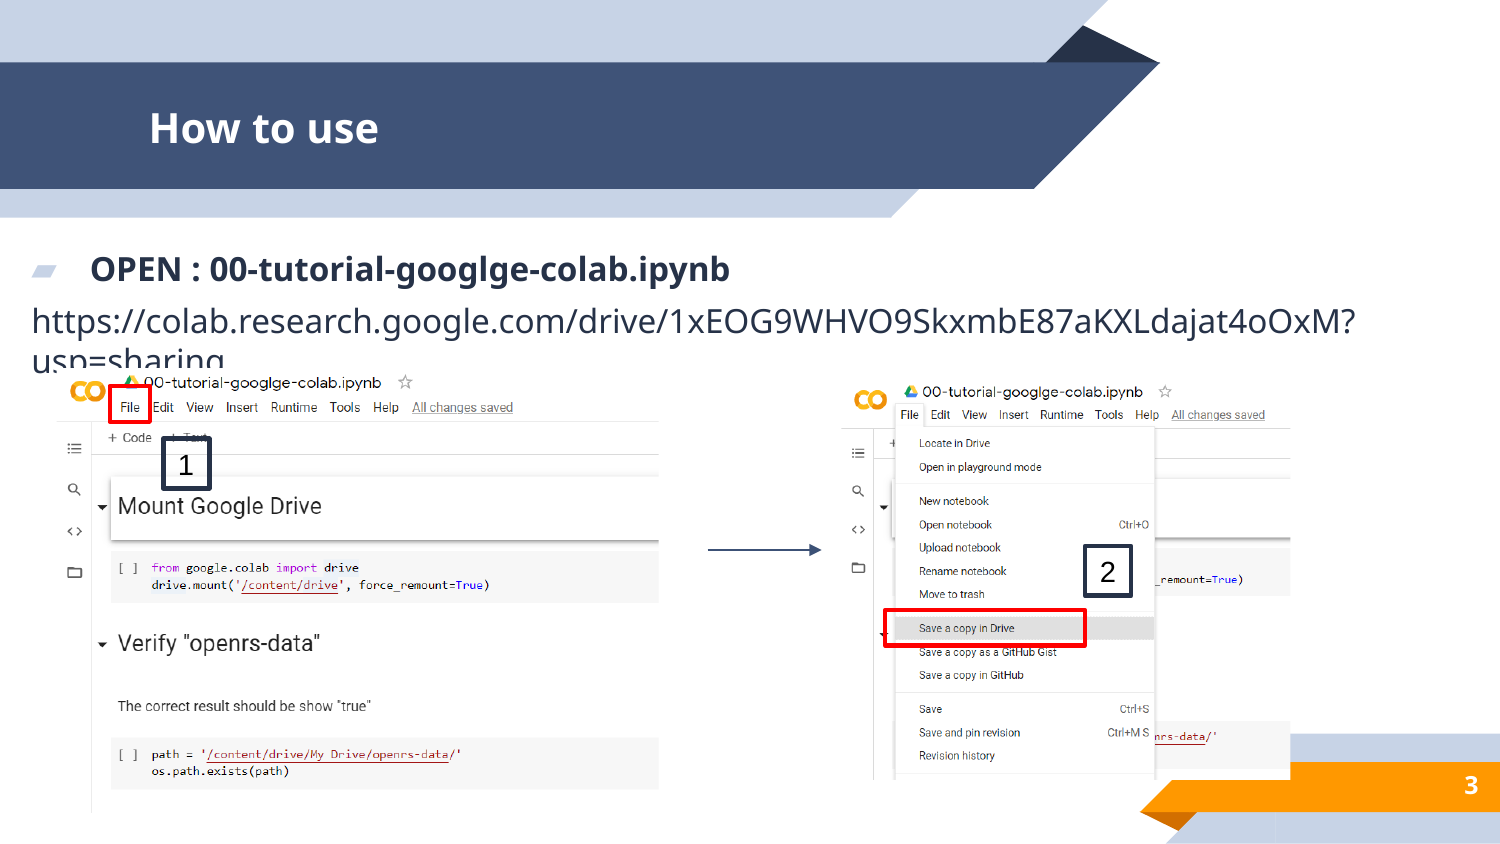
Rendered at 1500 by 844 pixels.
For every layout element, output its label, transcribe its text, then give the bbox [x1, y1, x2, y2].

picture [840, 375, 1291, 780]
slide_number 3 [1249, 760, 1494, 813]
text_box OPEN : 00-tutorial-googlge-colab.ipynb https://colab.research.google.com/drive/1xEOG9WHVO9SkxmbE87aKXLdajat4oOxM?usp=sharing [0, 240, 1386, 388]
picture [56, 368, 659, 813]
title How to use [133, 64, 997, 190]
